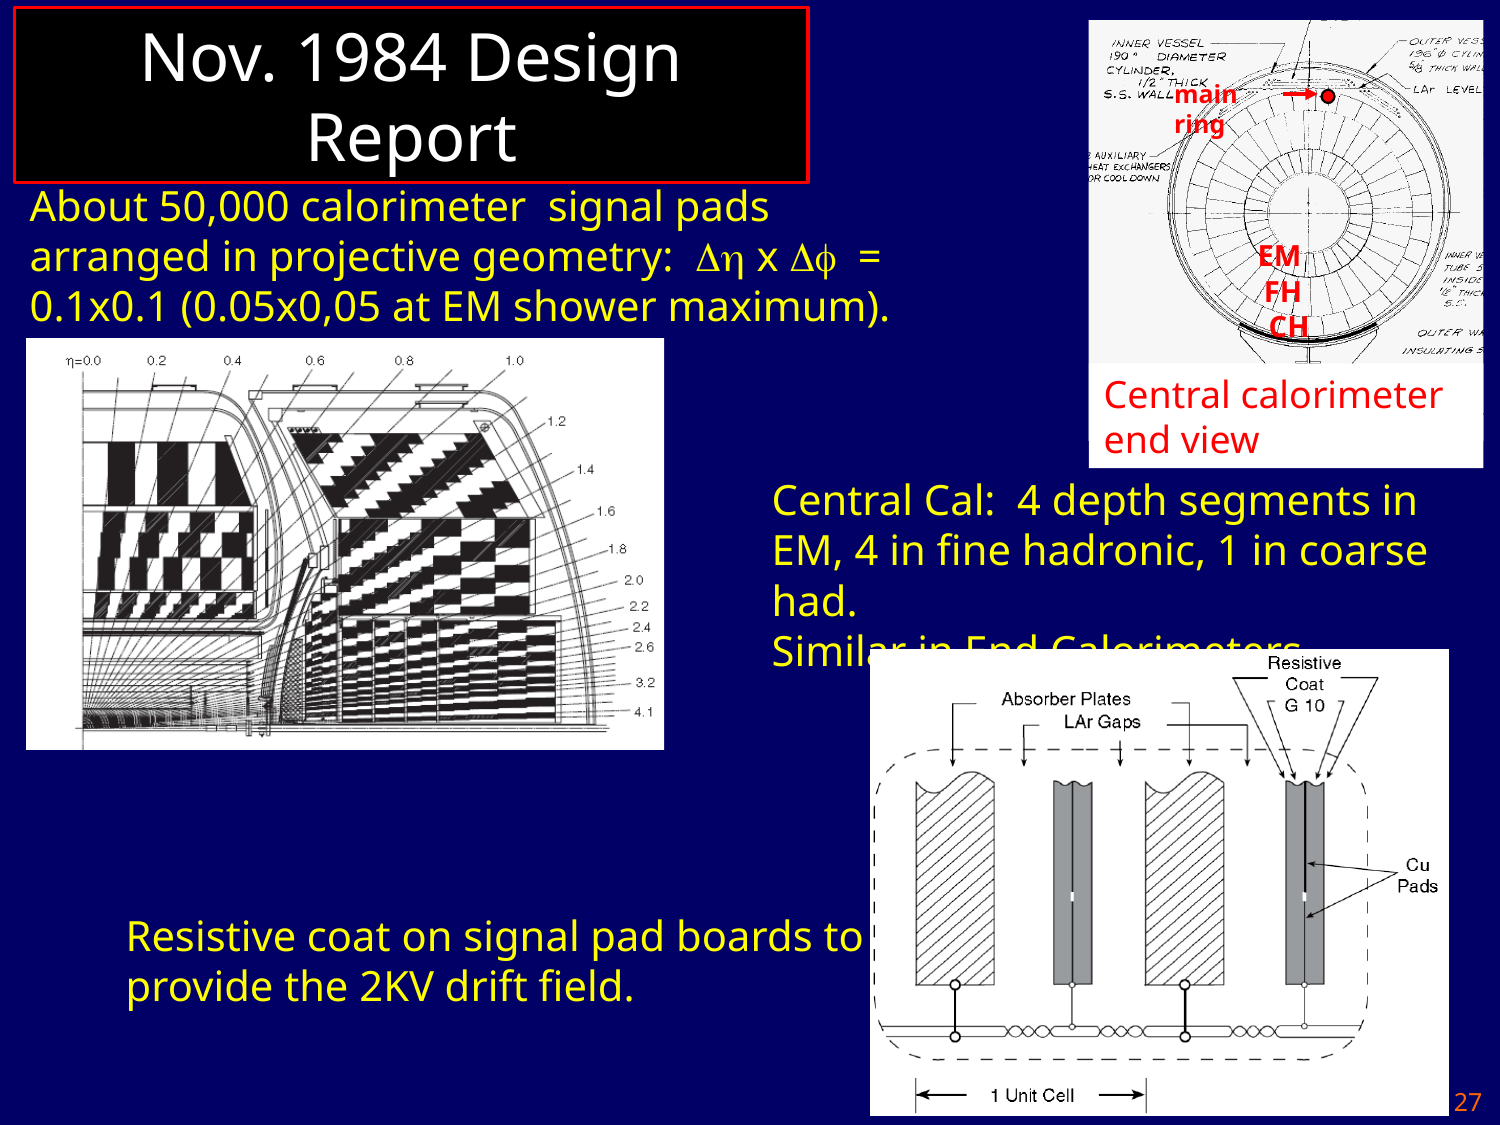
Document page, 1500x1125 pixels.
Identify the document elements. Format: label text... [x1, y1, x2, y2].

text_box Nov. 1984 Design Report [14, 7, 808, 171]
picture [870, 649, 1449, 1116]
text_box Central Cal: 4 depth segments in EM, 4 in fine hadronic, 1 in coarse had. Similar in End Calorimeters. [756, 466, 1484, 682]
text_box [1088, 20, 1484, 471]
picture [26, 338, 665, 750]
text_box Resistive coat on signal pad boards to provide the 2KV drift field. [110, 902, 870, 1017]
text_box About 50,000 calorimeter signal pads arranged in projective geometry: Dh x Df = 0.1x0.1 (0.05x0,05 at EM shower maximum). [14, 171, 923, 337]
text_box 27 [1388, 1079, 1498, 1125]
